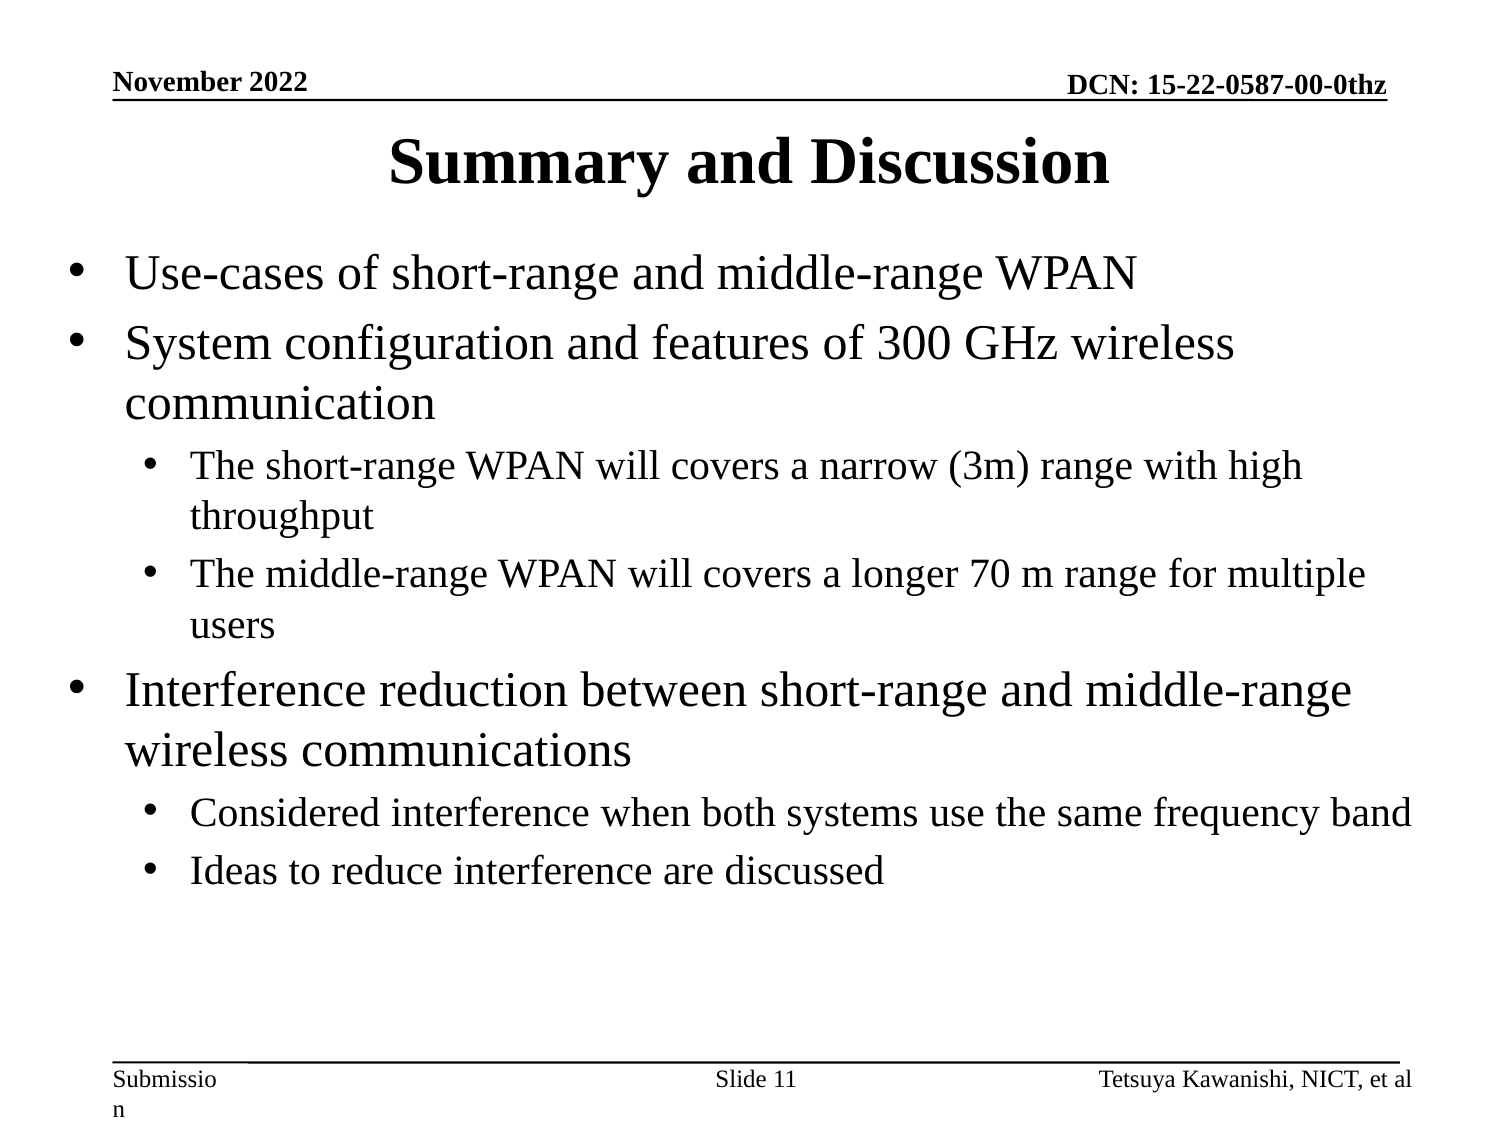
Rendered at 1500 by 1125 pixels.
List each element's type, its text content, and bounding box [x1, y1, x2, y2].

list Use-cases of short-range and middle-range WPAN System configuration and features of 300 GHz wireless communication The short-range WPAN will covers a narrow (3m) range with high throughput The middle-range WPAN will covers a longer 70 m range for multiple users Interference reduction between short-range and middle-range wireless communications Considered interference when both systems use the same frequency band Ideas to reduce interference are discussed [53, 232, 1447, 958]
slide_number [112, 62, 375, 98]
slide_number Slide 11 [714, 1062, 798, 1093]
footer Tetsuya Kawanishi, NICT, et al [900, 1062, 1413, 1093]
title Summary and Discussion [112, 97, 1388, 217]
